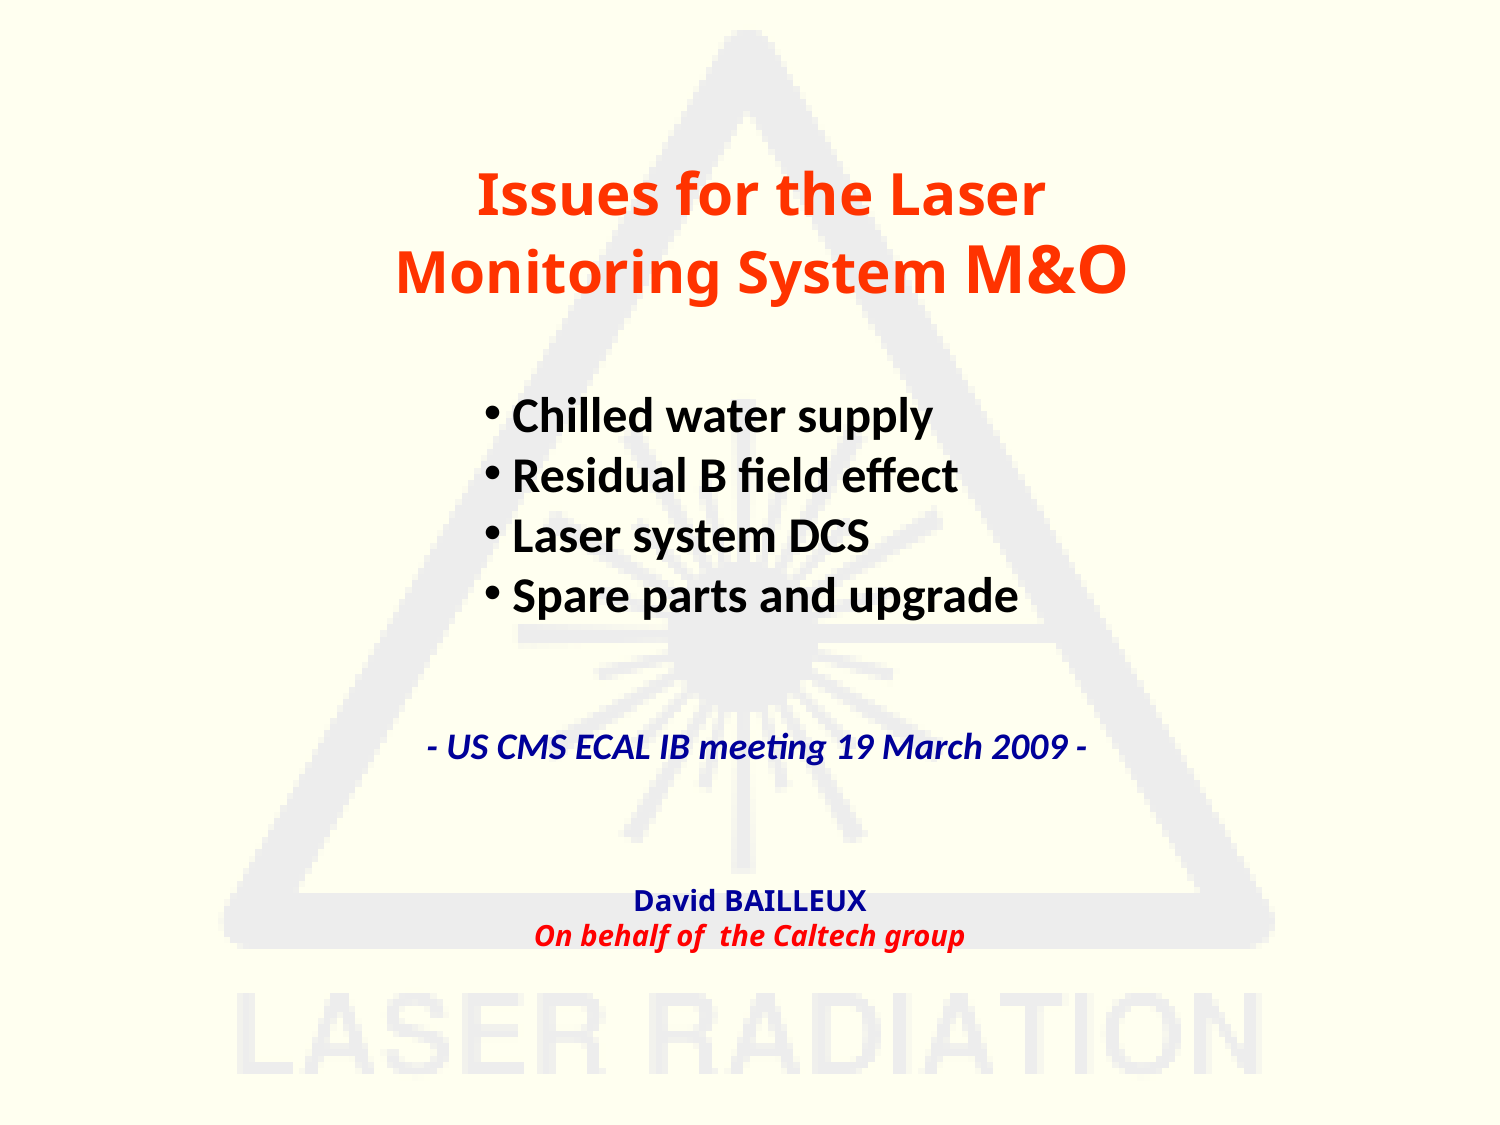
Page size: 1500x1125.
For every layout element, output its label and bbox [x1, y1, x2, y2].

picture [187, 0, 1313, 1125]
